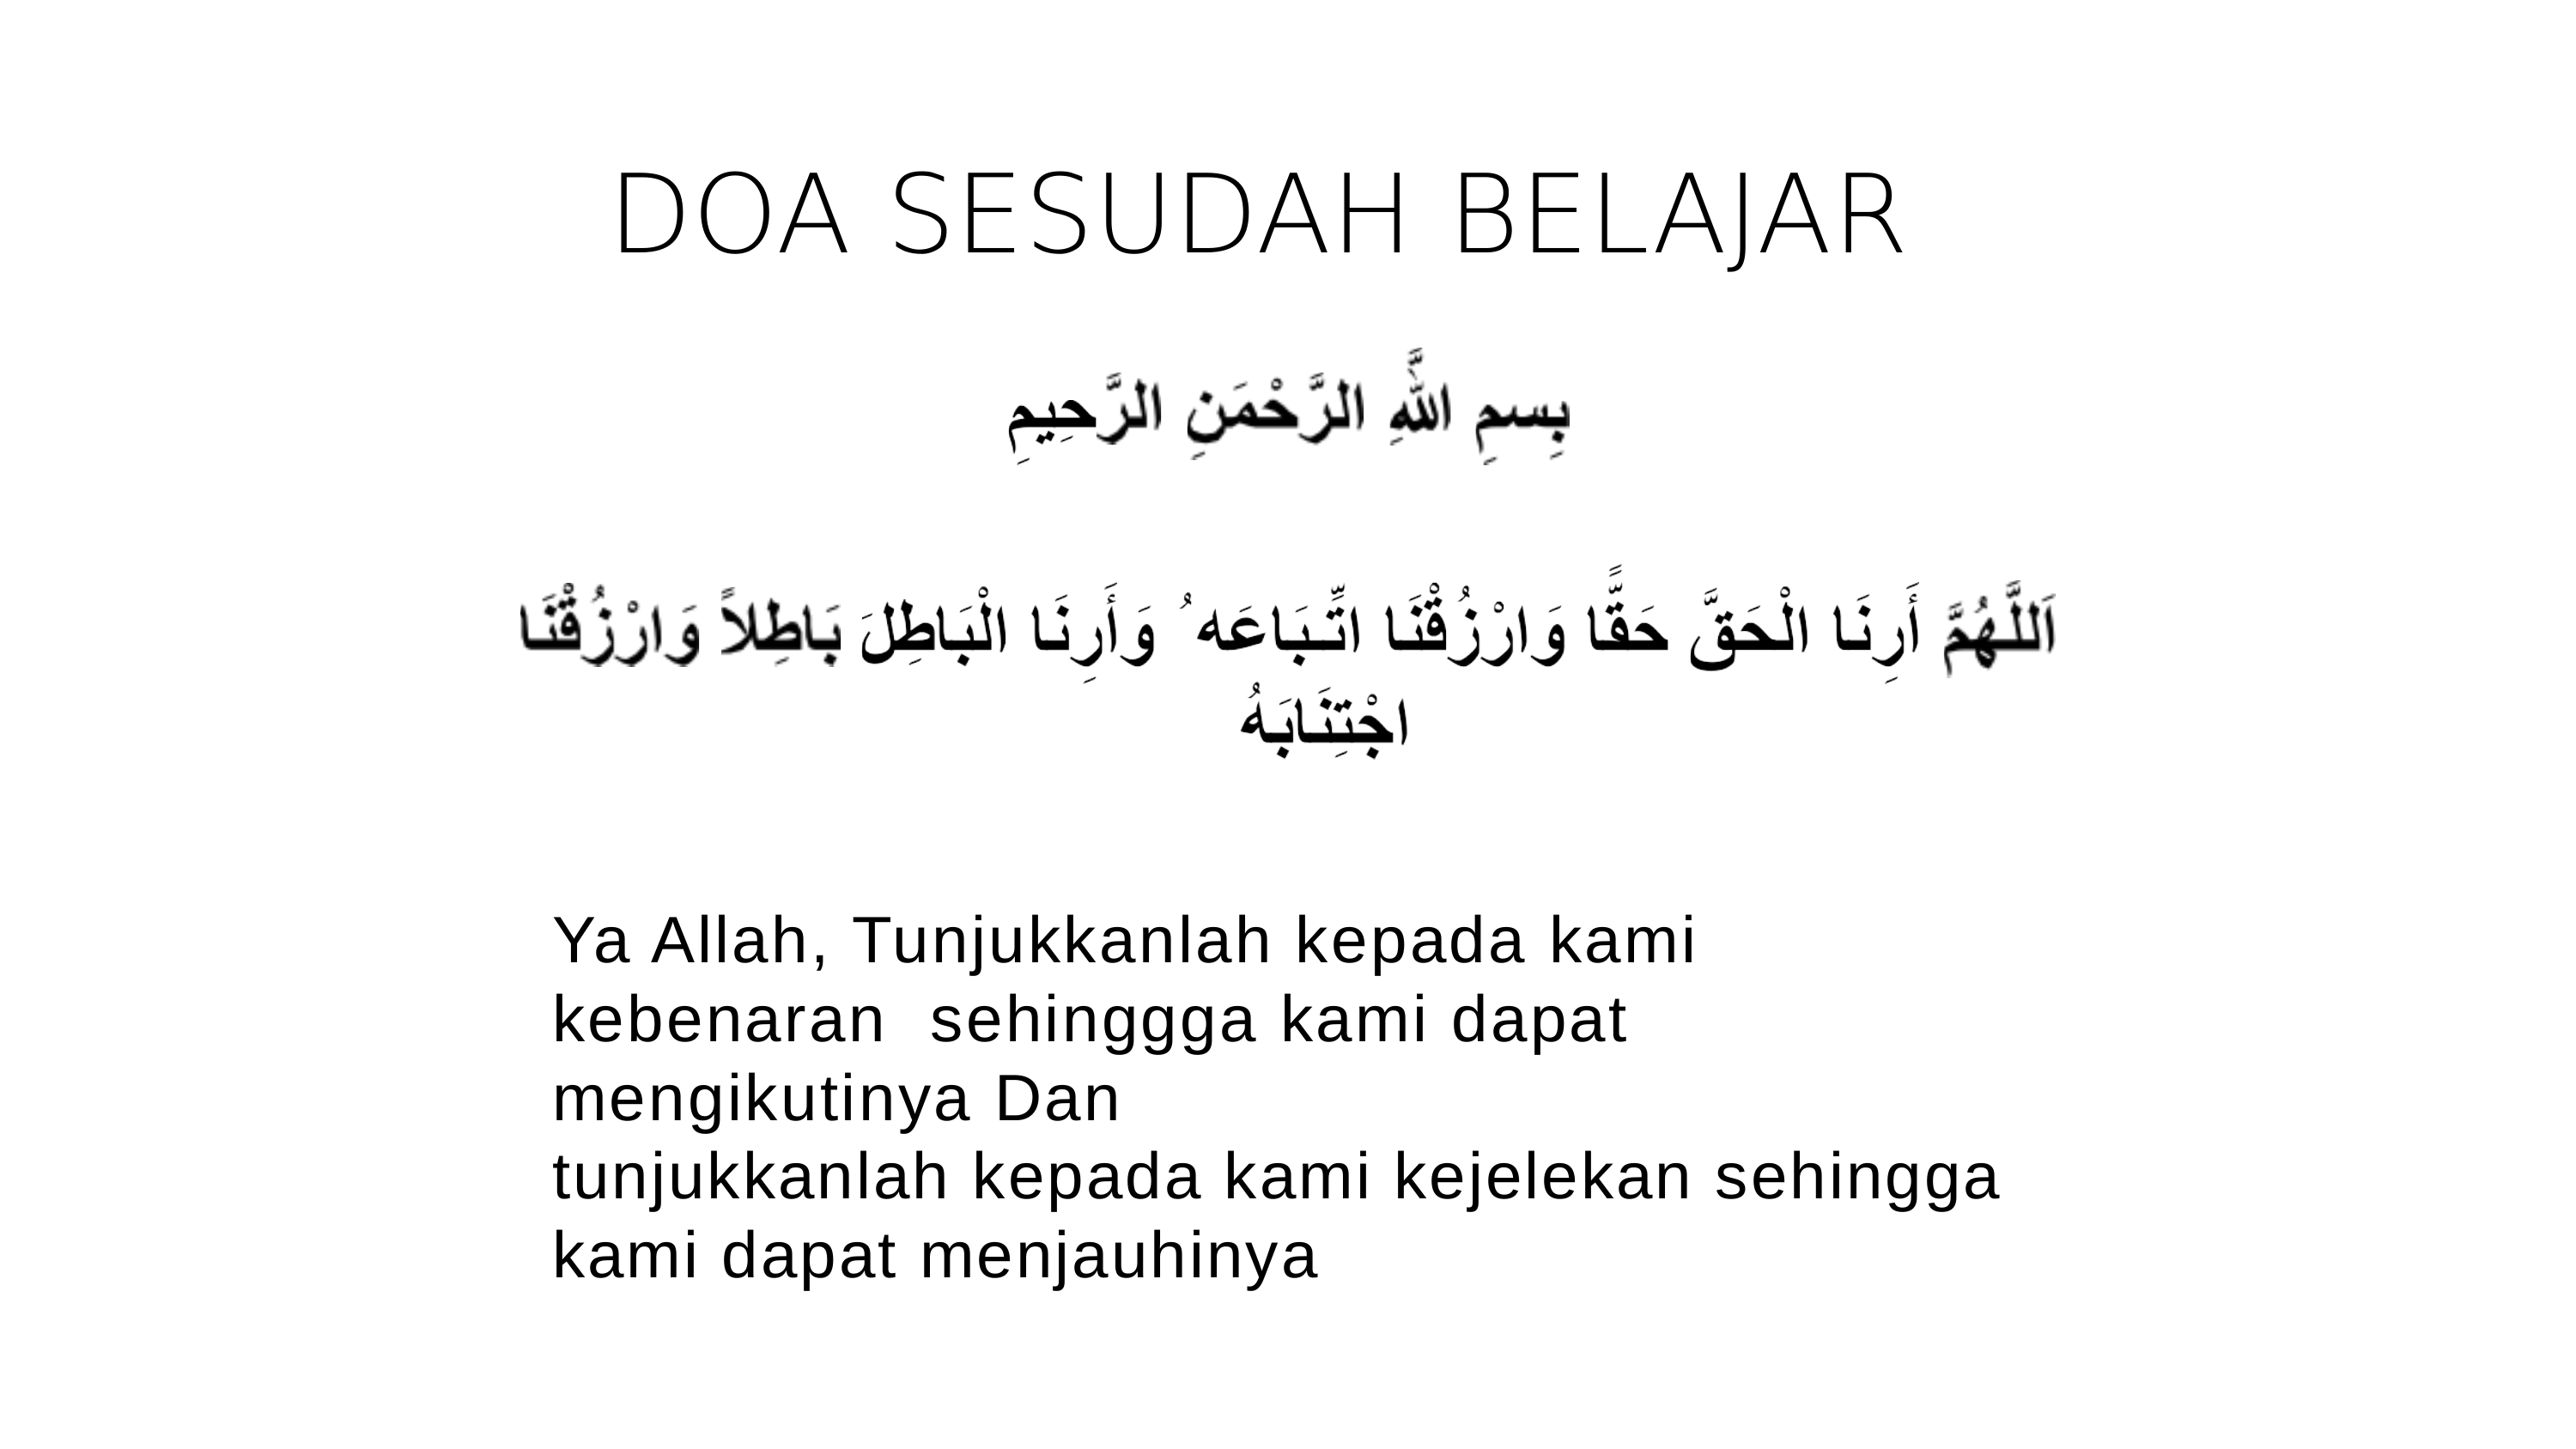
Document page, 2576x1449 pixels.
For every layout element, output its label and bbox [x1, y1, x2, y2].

text_box [519, 144, 2057, 1219]
